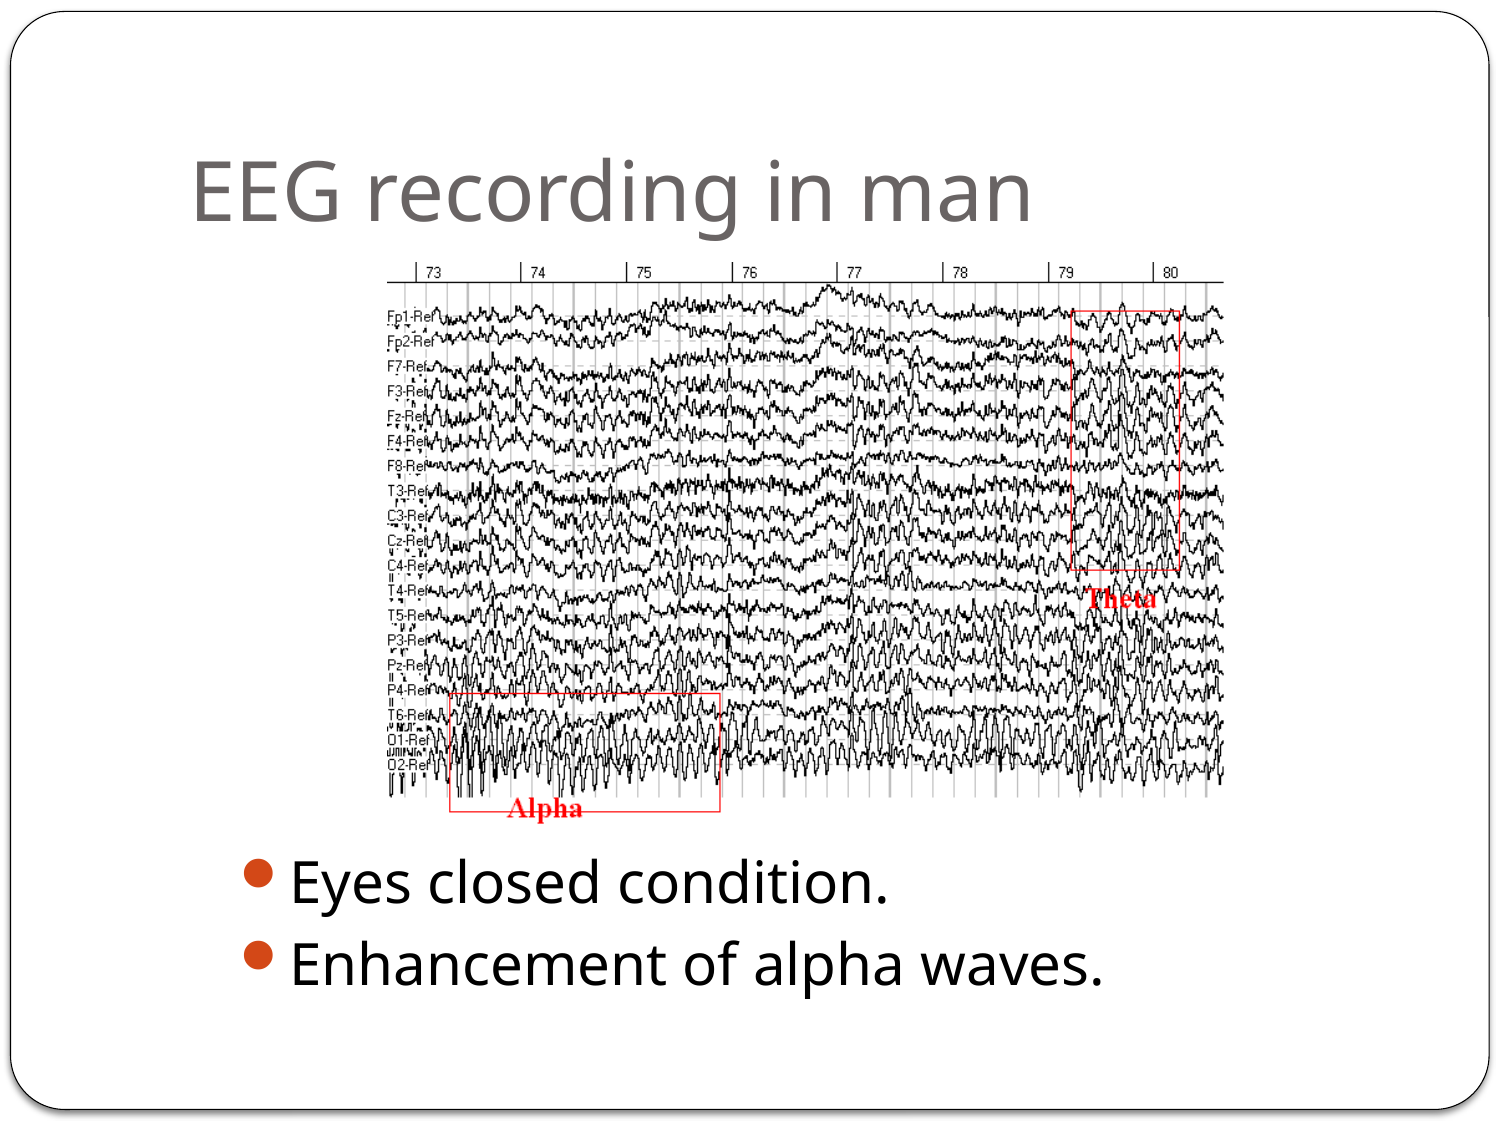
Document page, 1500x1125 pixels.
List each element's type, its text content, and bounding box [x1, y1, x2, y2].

list Eyes closed condition. Enhancement of alpha waves. [225, 837, 1375, 1041]
title EEG recording in man [174, 65, 1450, 254]
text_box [387, 262, 1226, 831]
